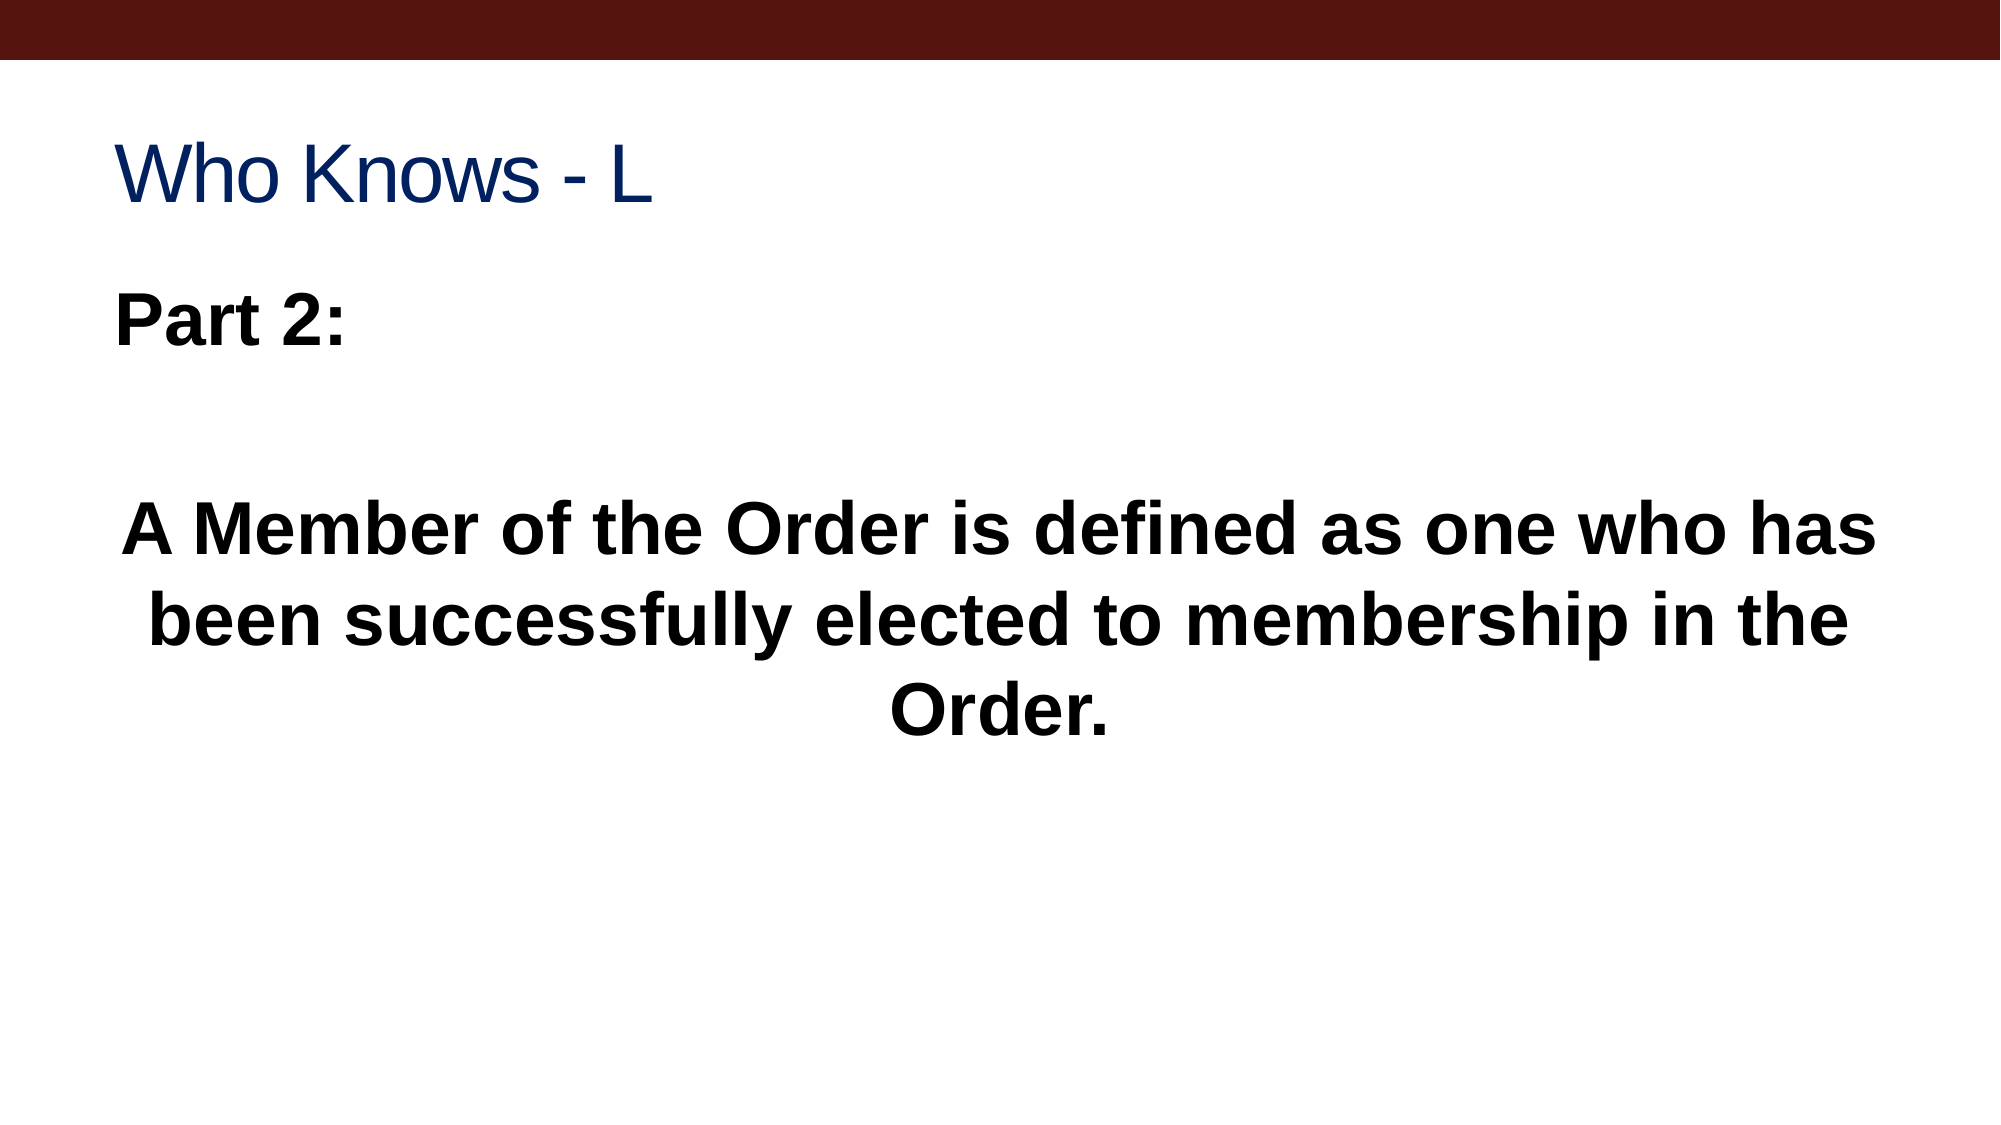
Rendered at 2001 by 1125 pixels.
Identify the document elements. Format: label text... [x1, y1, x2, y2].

list Part 2: A Member of the Order is defined as one who has been successfully elected to membership in the Order. [99, 262, 1900, 1063]
title Who Knows - L [99, 87, 1900, 250]
